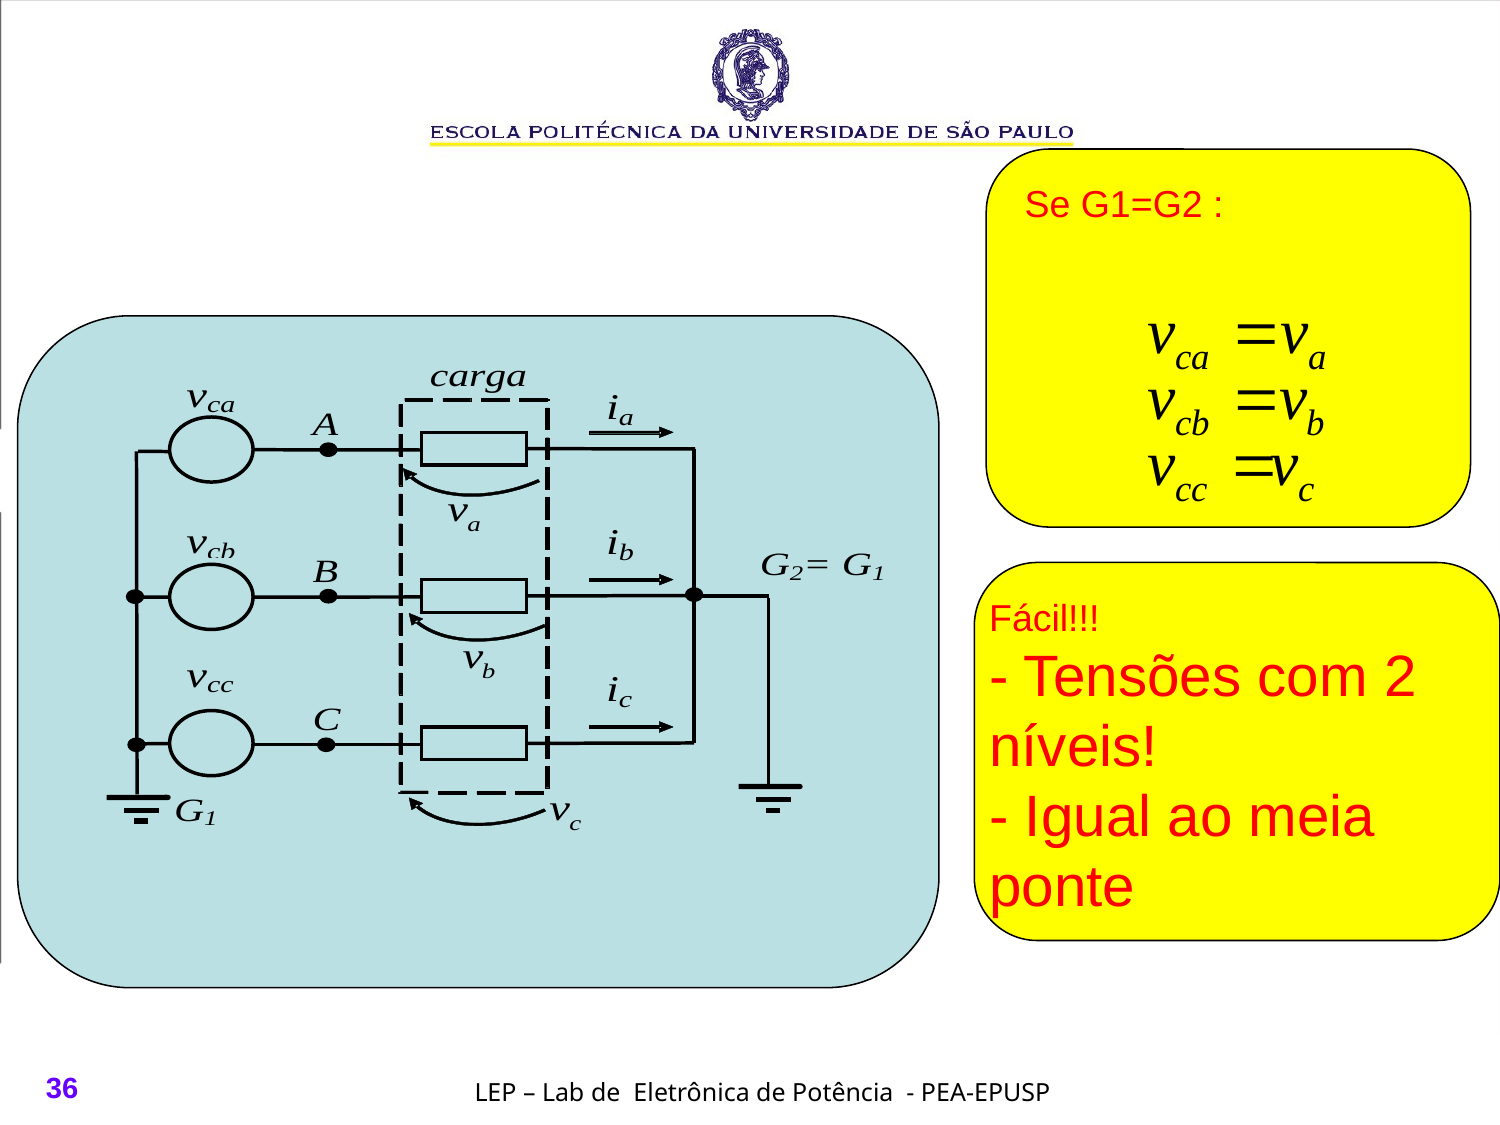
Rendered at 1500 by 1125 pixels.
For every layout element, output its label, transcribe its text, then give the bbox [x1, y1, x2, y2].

text_box [0, 0, 1500, 75]
text_box [17, 367, 934, 988]
footer LEP – Lab de Eletrônica de Potência - PEA-EPUSP [243, 1069, 1283, 1125]
picture [0, 75, 1500, 1125]
text_box Se G1=G2 : [1009, 172, 1459, 233]
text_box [40, 333, 957, 901]
text_box Fácil!!! - Tensões com 2 níveis! - Igual ao meia ponte [974, 586, 1500, 926]
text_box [1143, 297, 1338, 509]
text_box [71, 315, 885, 332]
slide_number 36 [0, 1062, 94, 1118]
text_box [986, 148, 1471, 528]
text_box [997, 926, 1478, 941]
text_box [988, 562, 1486, 586]
